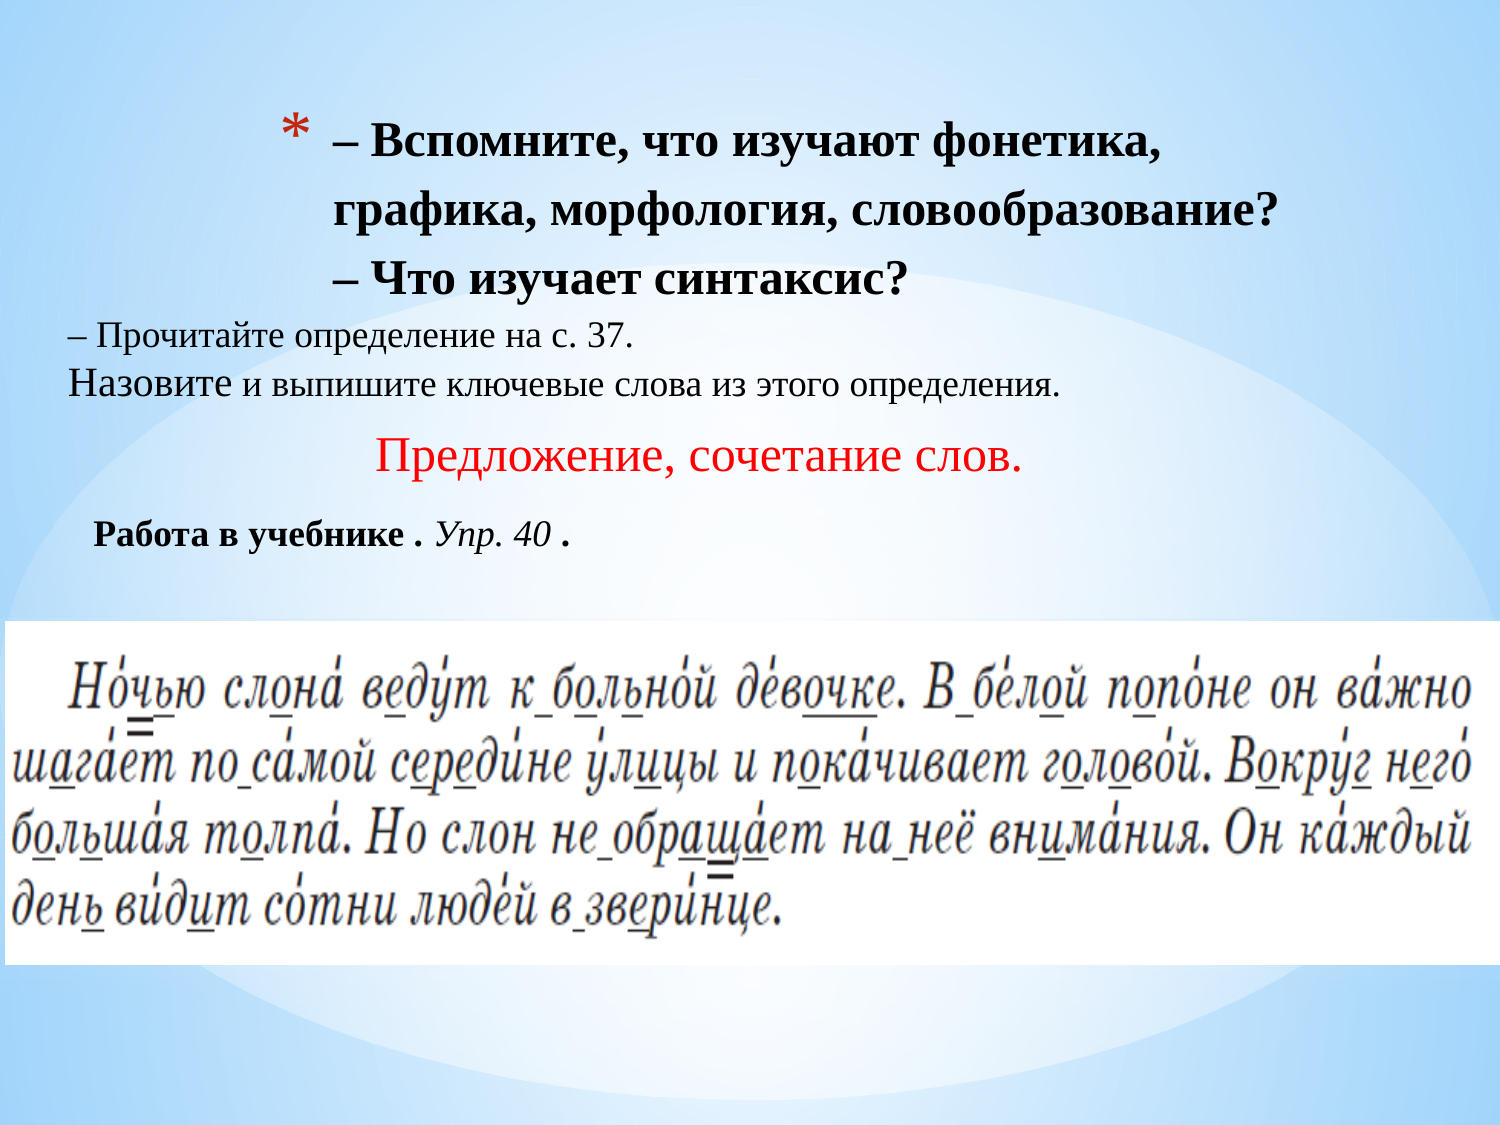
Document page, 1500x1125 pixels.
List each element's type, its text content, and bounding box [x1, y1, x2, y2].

text_box Предложение, сочетание слов. [360, 413, 1117, 489]
text_box Работа в учебнике . Упр. 40 . [78, 495, 586, 562]
title – Вспомните, что изучают фонетика, графика, морфология, словообразование? – Что изучает синтаксис? [265, 90, 1334, 302]
picture [4, 621, 1500, 965]
text_box – Прочитайте определение на с. 37. Назовите и выпишите ключевые слова из этого определения. [53, 302, 1471, 413]
